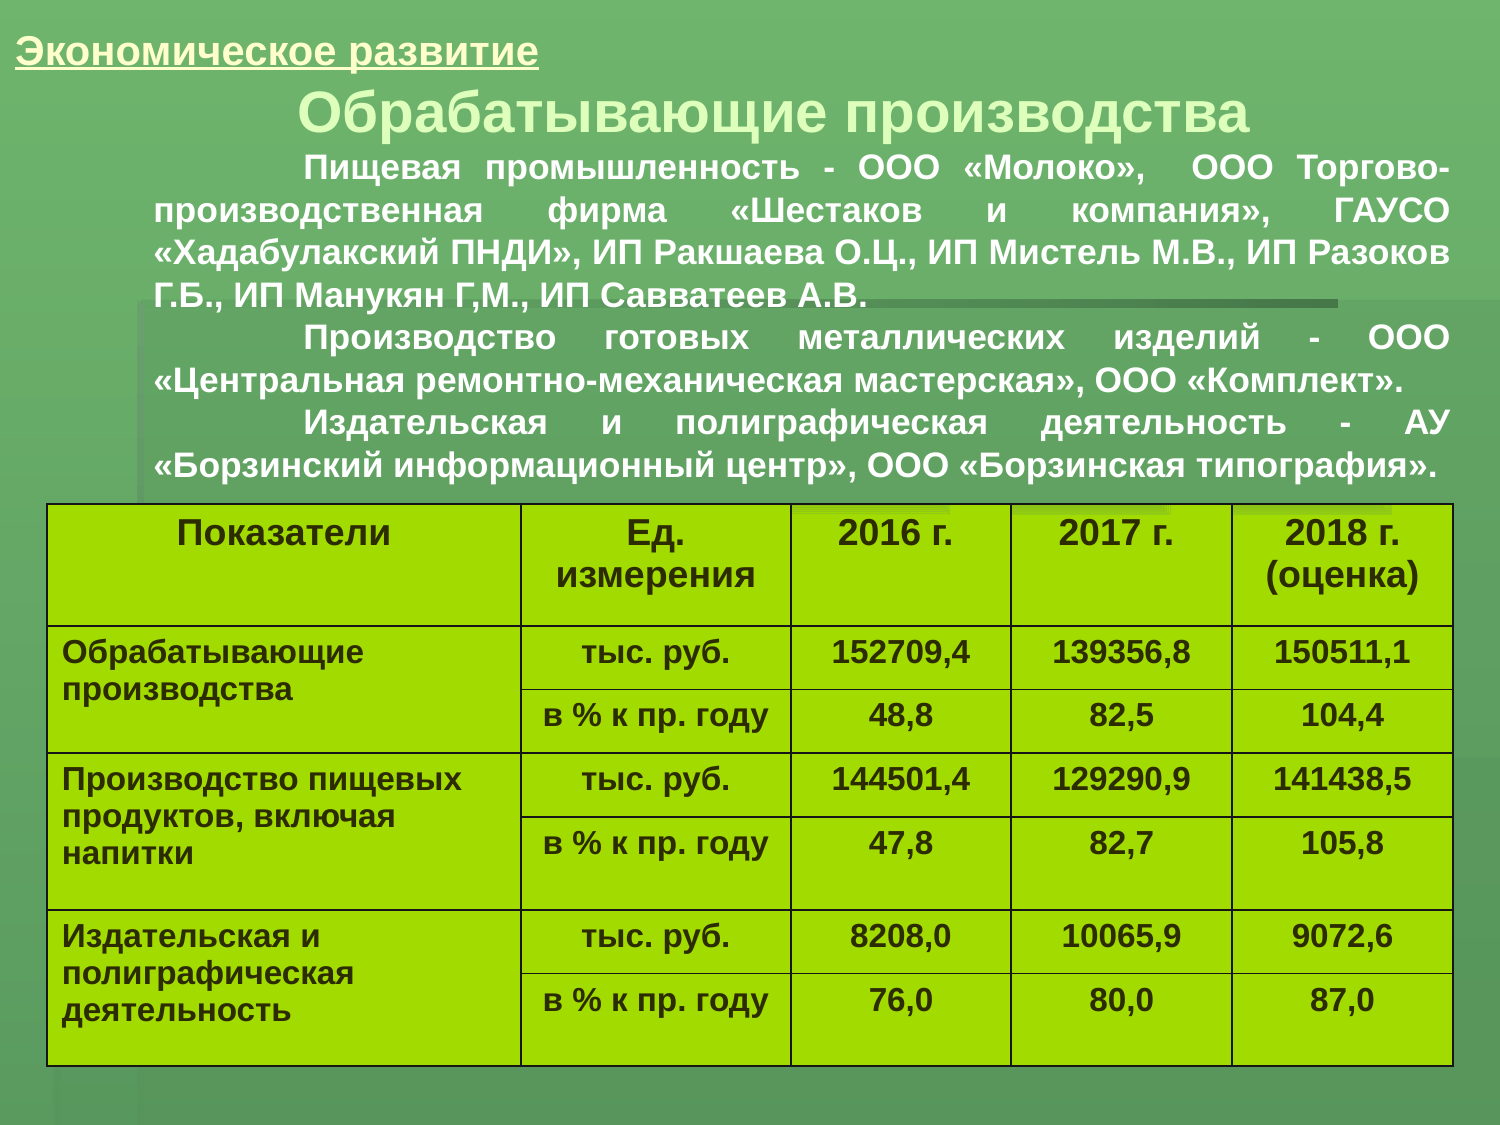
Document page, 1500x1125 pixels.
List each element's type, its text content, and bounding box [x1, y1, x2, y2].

title Экономическое развитие [0, 0, 1238, 98]
table_cell тыс. руб. [522, 911, 790, 973]
table_header 2016 г. [792, 505, 1010, 625]
table_cell 8208,0 [792, 911, 1010, 973]
table_cell 76,0 [792, 974, 1010, 1065]
table_cell Обрабатывающие производства [48, 627, 520, 752]
list Обрабатывающие производства Пищевая промышленность - ООО «Молоко», ООО Торгово-производственная фирма «Шестаков и компания», ГАУСО «Хадабулакский ПНДИ», ИП Ракшаева О.Ц., ИП Мистель М.В., ИП Разоков Г.Б., ИП Манукян Г,М., ИП Савватеев А.В. Производство готовых металлических изделий - ООО «Центральная ремонтно-механическая мастерская», ООО «Комплект». Издательская и полиграфическая деятельность - АУ «Борзинский информационный центр», ООО «Борзинская типография». [81, 46, 1467, 911]
table_cell 141438,5 [1233, 754, 1452, 816]
table_cell Производство пищевых продуктов, включая напитки [48, 754, 520, 909]
table_cell 150511,1 [1233, 627, 1452, 689]
table_cell 47,8 [792, 818, 1010, 909]
table_header Показатели [48, 505, 520, 625]
table_cell 82,7 [1012, 818, 1231, 909]
table_header 2018 г. (оценка) [1233, 505, 1452, 625]
table_cell 9072,6 [1233, 911, 1452, 973]
table_cell 129290,9 [1012, 754, 1231, 816]
table_cell в % к пр. году [522, 690, 790, 752]
table_cell 152709,4 [792, 627, 1010, 689]
table_cell 104,4 [1233, 690, 1452, 752]
table_header 2017 г. [1012, 505, 1231, 625]
table_cell 144501,4 [792, 754, 1010, 816]
table_cell Издательская и полиграфическая деятельность [48, 911, 520, 1065]
table_cell 80,0 [1012, 974, 1231, 1065]
table_cell 105,8 [1233, 818, 1452, 909]
table_cell 87,0 [1233, 974, 1452, 1065]
table_cell тыс. руб. [522, 754, 790, 816]
table_cell 139356,8 [1012, 627, 1231, 689]
table_cell 10065,9 [1012, 911, 1231, 973]
table_cell 48,8 [792, 690, 1010, 752]
table_cell в % к пр. году [522, 818, 790, 909]
table_header Ед. измерения [522, 505, 790, 625]
table_cell в % к пр. году [522, 974, 790, 1065]
table_cell тыс. руб. [522, 627, 790, 689]
table_cell 82,5 [1012, 690, 1231, 752]
